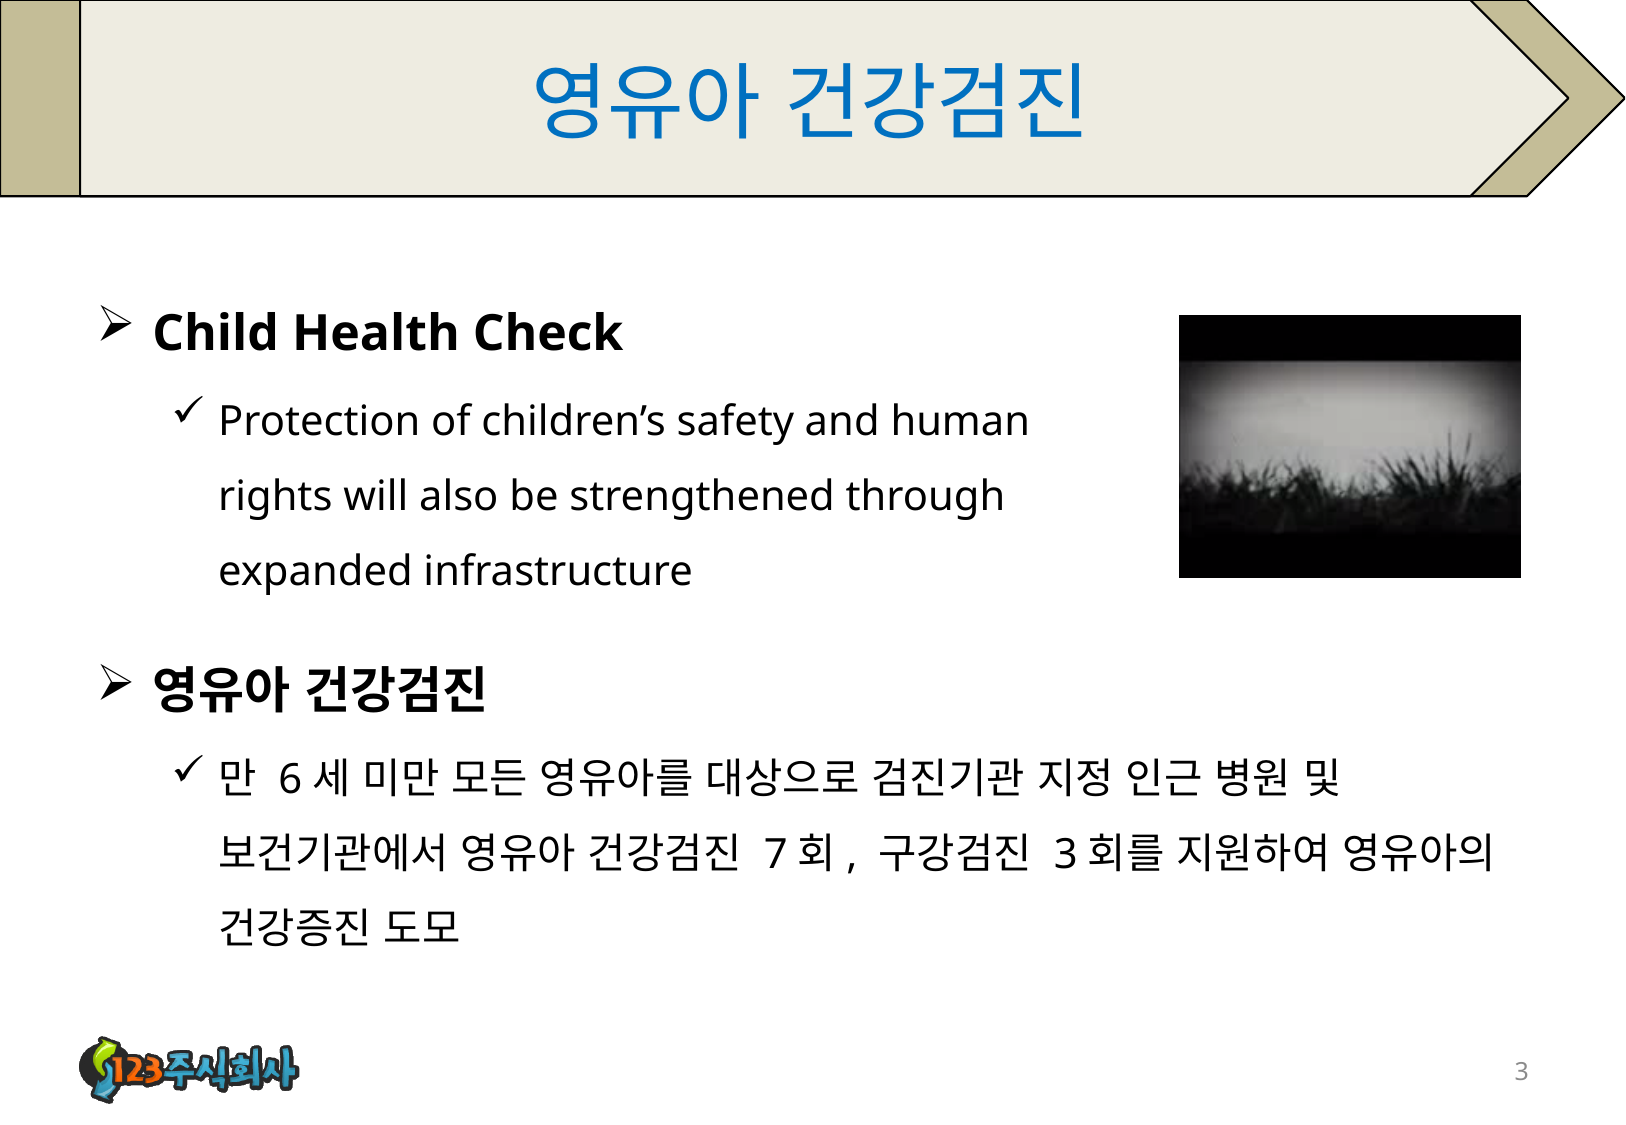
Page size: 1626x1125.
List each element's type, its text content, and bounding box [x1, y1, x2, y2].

list Child Health Check Protection of children’s safety and human rights will also be strengthened through expanded infrastructure [81, 262, 1061, 610]
text_box 영유아 건강검진 만 6세 미만 모든 영유아를 대상으로 검진기관 지정 인근 병원 및 보건기관에서 영유아 건강검진 7회, 구강검진 3회를 지원하여 영유아의 건강증진 도모 [81, 621, 1533, 969]
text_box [1178, 314, 1522, 579]
slide_number 3 [1164, 1042, 1544, 1103]
title 영유아 건강검진 [79, 4, 1543, 193]
picture [68, 1024, 309, 1114]
